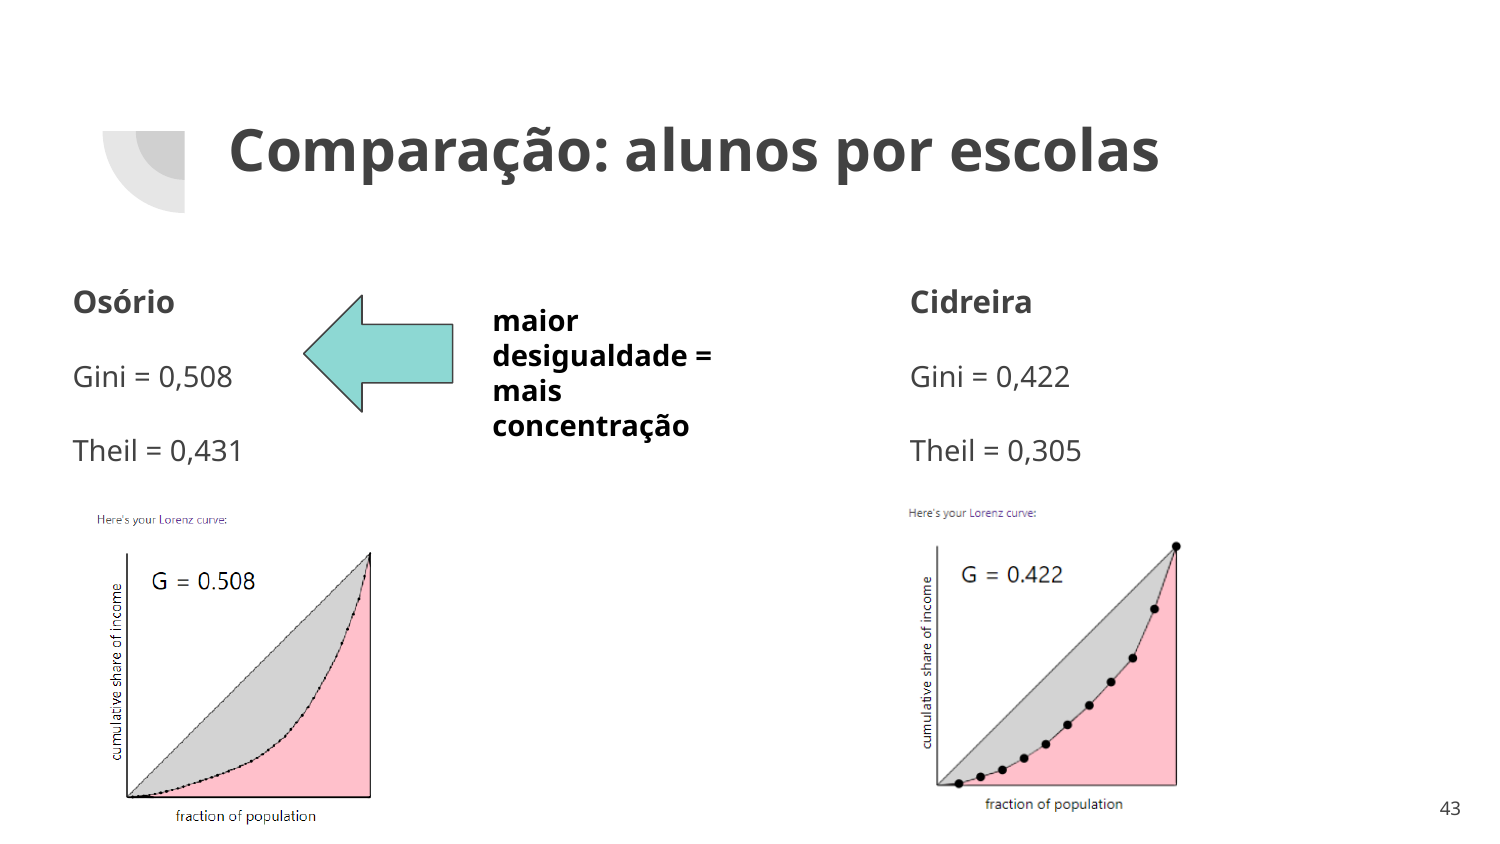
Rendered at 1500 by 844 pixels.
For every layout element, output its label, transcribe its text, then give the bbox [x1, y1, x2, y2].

list Osório Gini = 0,508 Theil = 0,431 [57, 262, 269, 346]
title Comparação: alunos por escolas [213, 98, 1368, 263]
text_box [303, 295, 453, 412]
picture [888, 494, 1198, 816]
slide_number ‹#› [1386, 777, 1477, 842]
list Cidreira Gini = 0,422 Theil = 0,305 [894, 262, 1106, 346]
picture [64, 504, 403, 826]
text_box maior desigualdade = mais concentração [477, 286, 750, 371]
